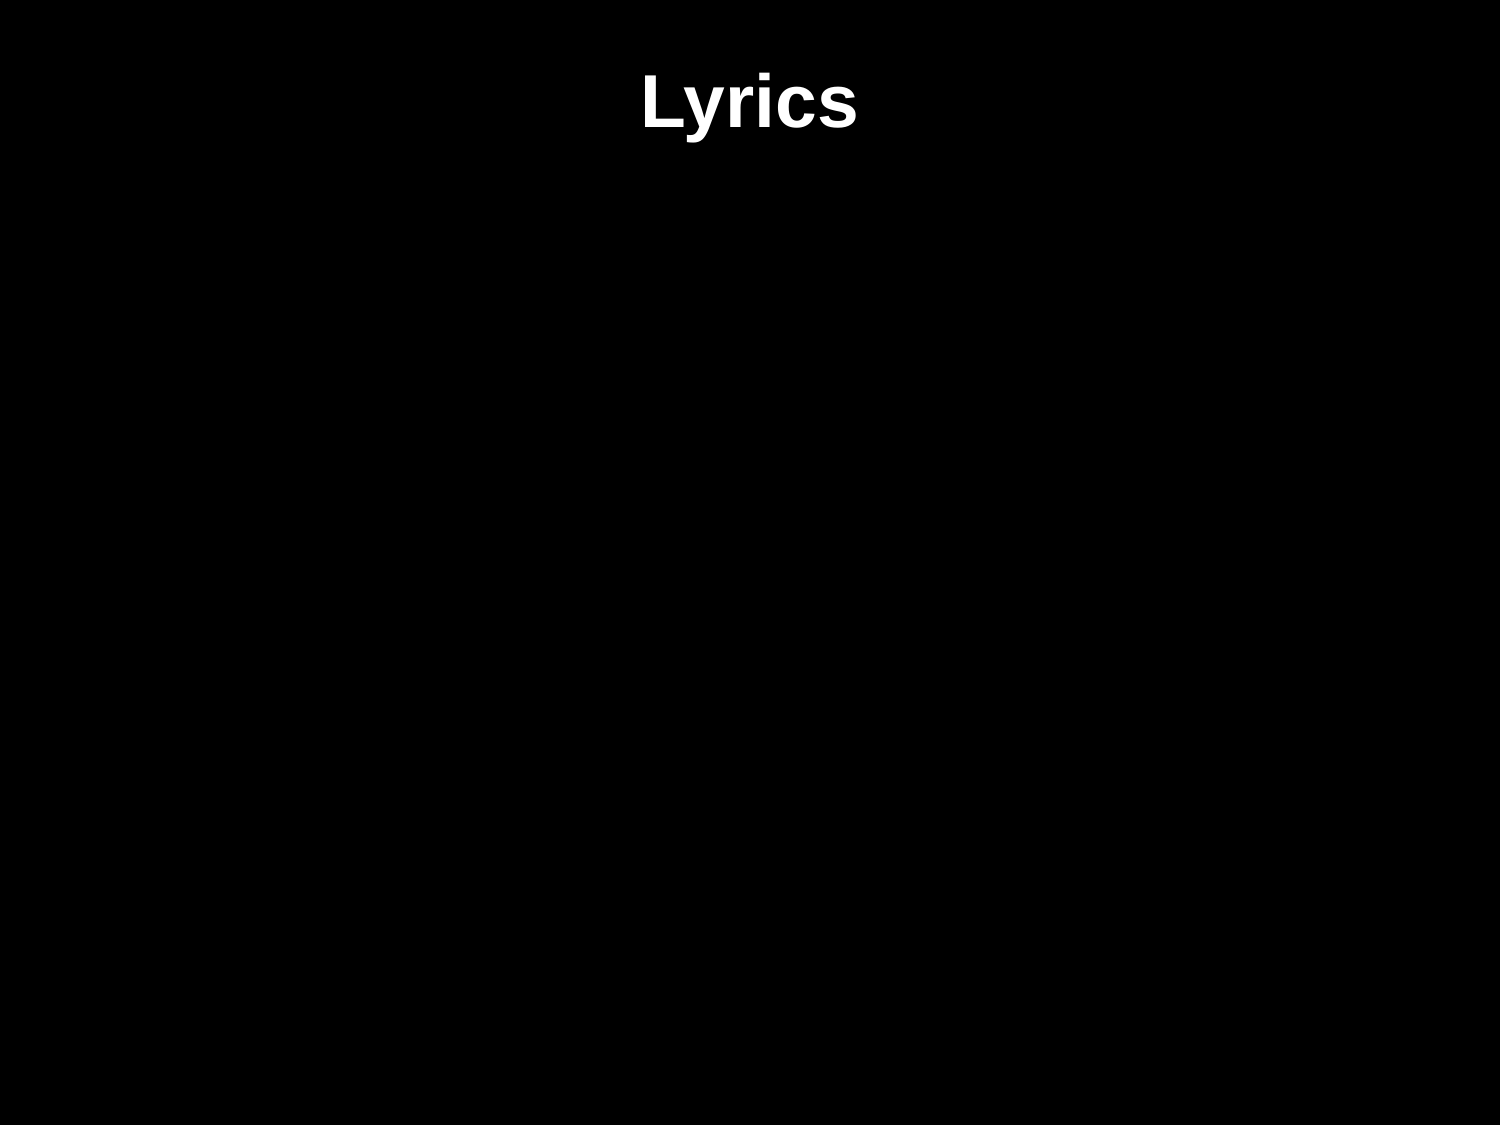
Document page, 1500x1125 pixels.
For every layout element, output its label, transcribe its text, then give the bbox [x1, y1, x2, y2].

text_box Lyrics [0, 45, 1500, 465]
